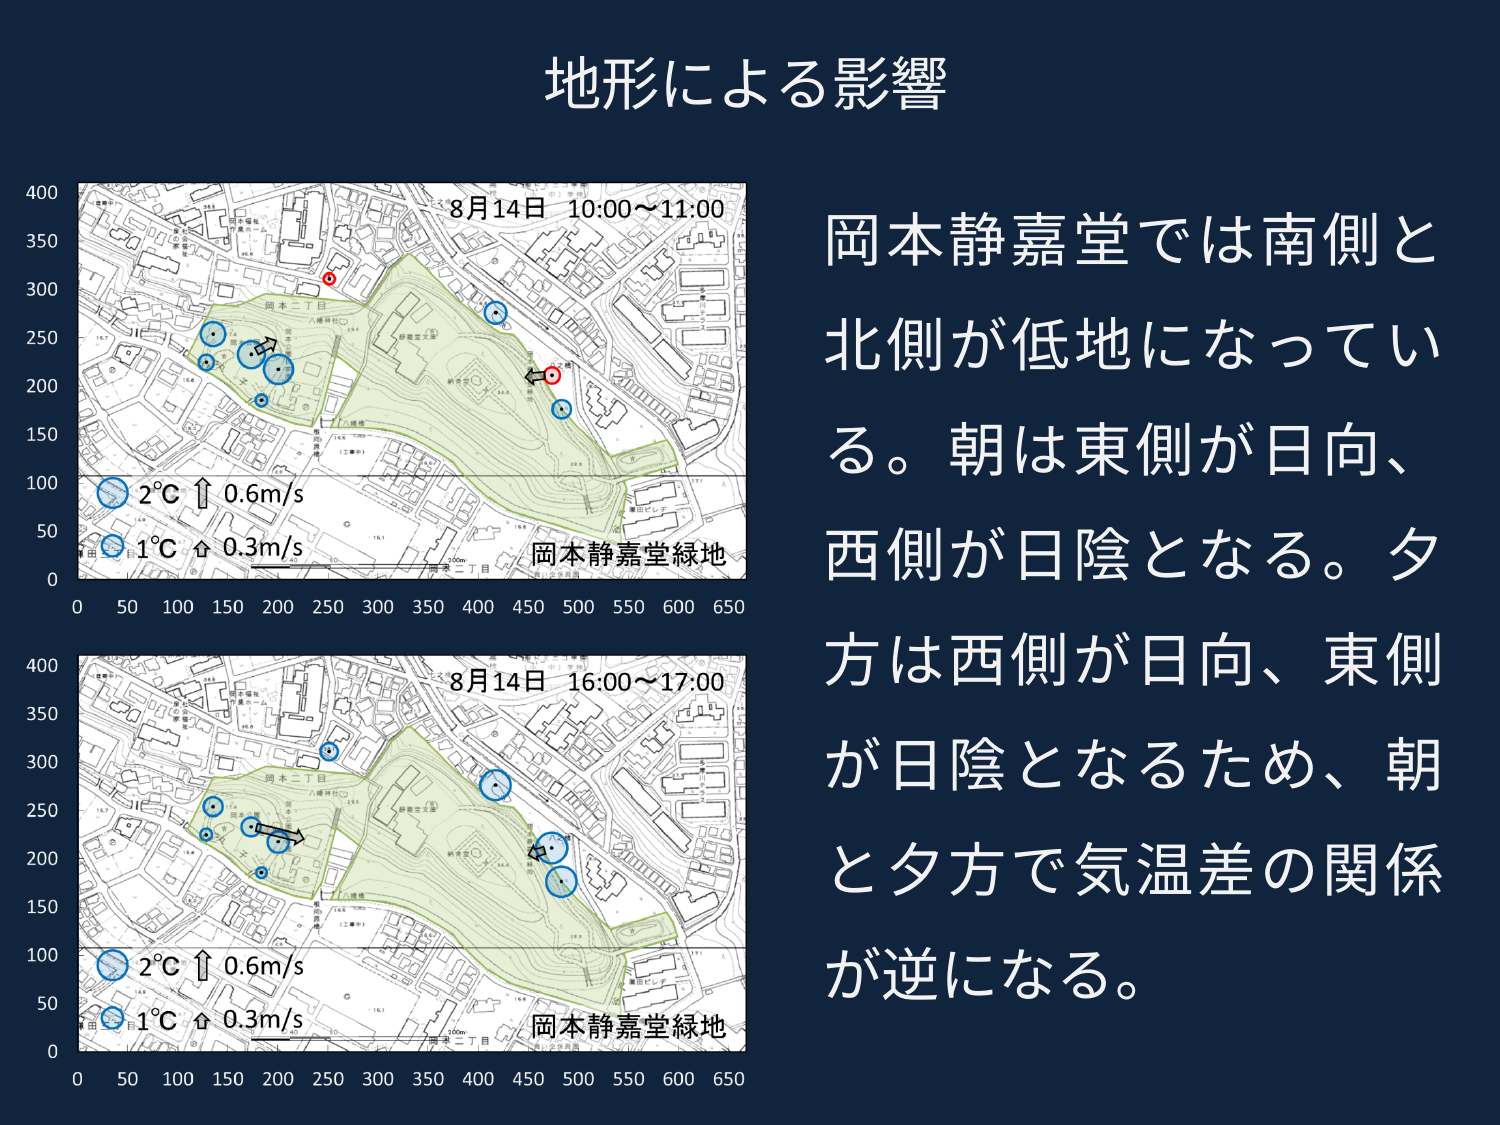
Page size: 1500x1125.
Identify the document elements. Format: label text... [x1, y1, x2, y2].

text_box 地形による影響 [0, 4, 1497, 125]
text_box 岡本静嘉堂では南側と北側が低地になっている。朝は東側が日向、西側が日陰となる。夕方は西側が日向、東側が日陰となるため、朝と夕方で気温差の関係が逆になる。 [816, 160, 1459, 1016]
picture [0, 125, 812, 1095]
